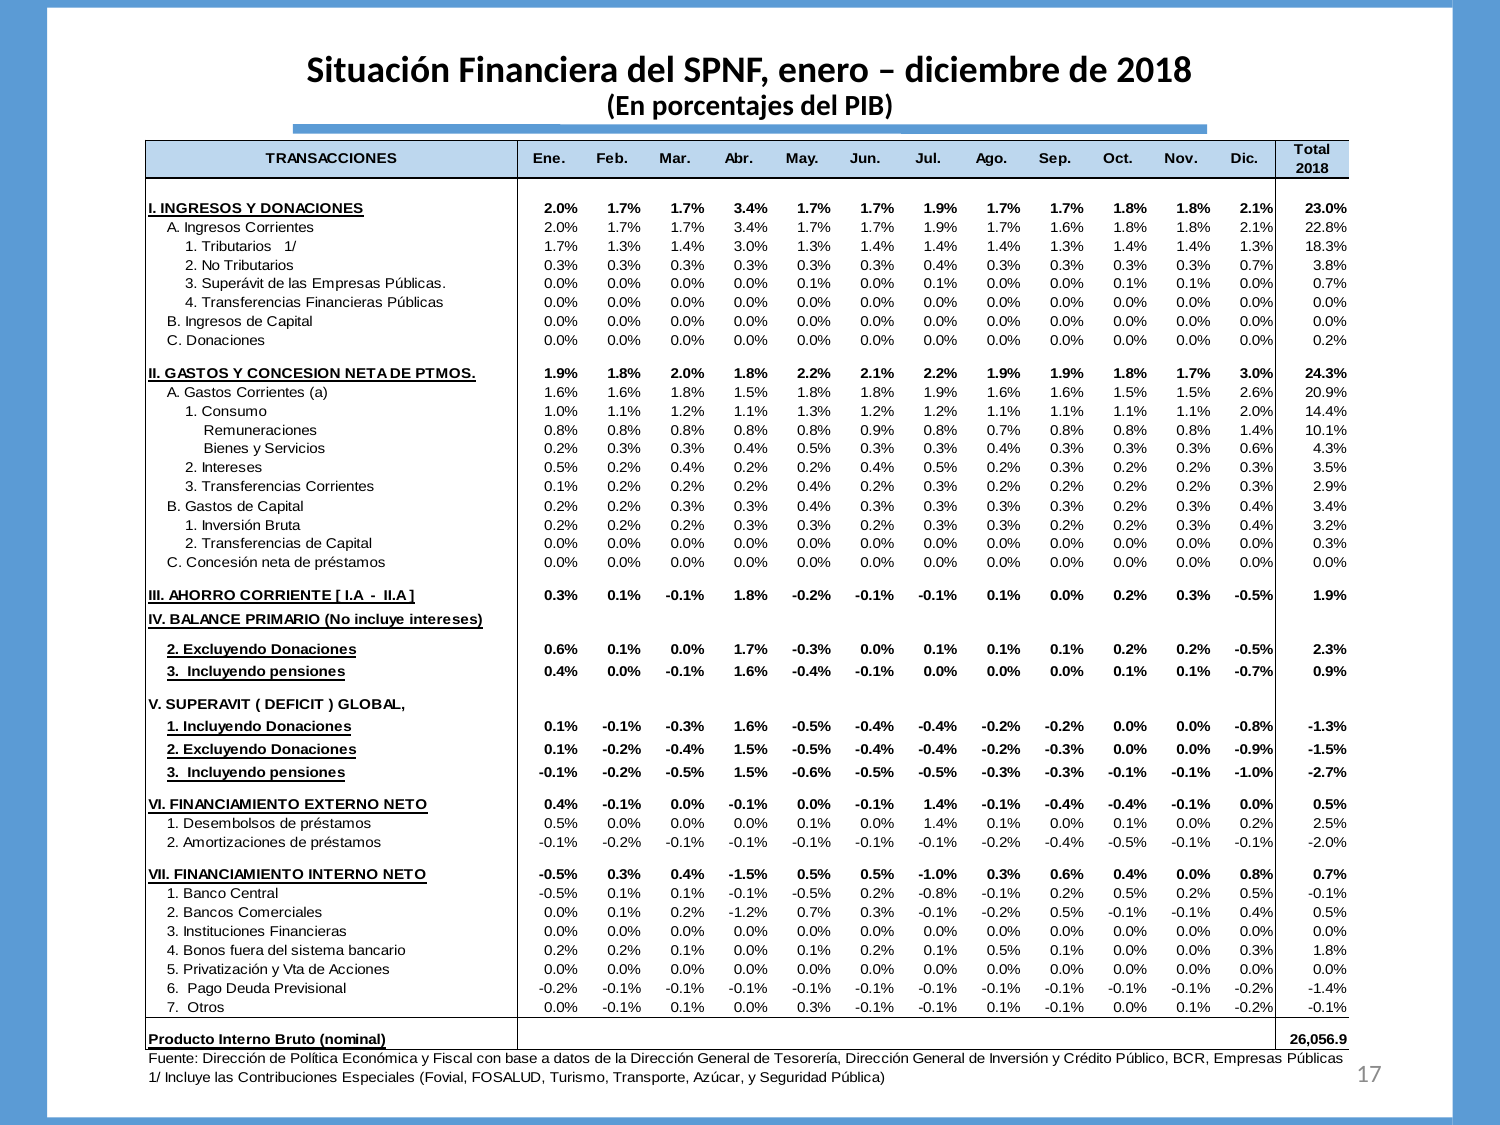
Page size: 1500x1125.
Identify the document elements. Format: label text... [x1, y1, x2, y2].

title Situación Financiera del SPNF, enero – diciembre de 2018 (En porcentajes del PIB) [103, 35, 1397, 137]
slide_number 17 [1059, 1042, 1397, 1103]
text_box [133, 131, 1350, 1089]
